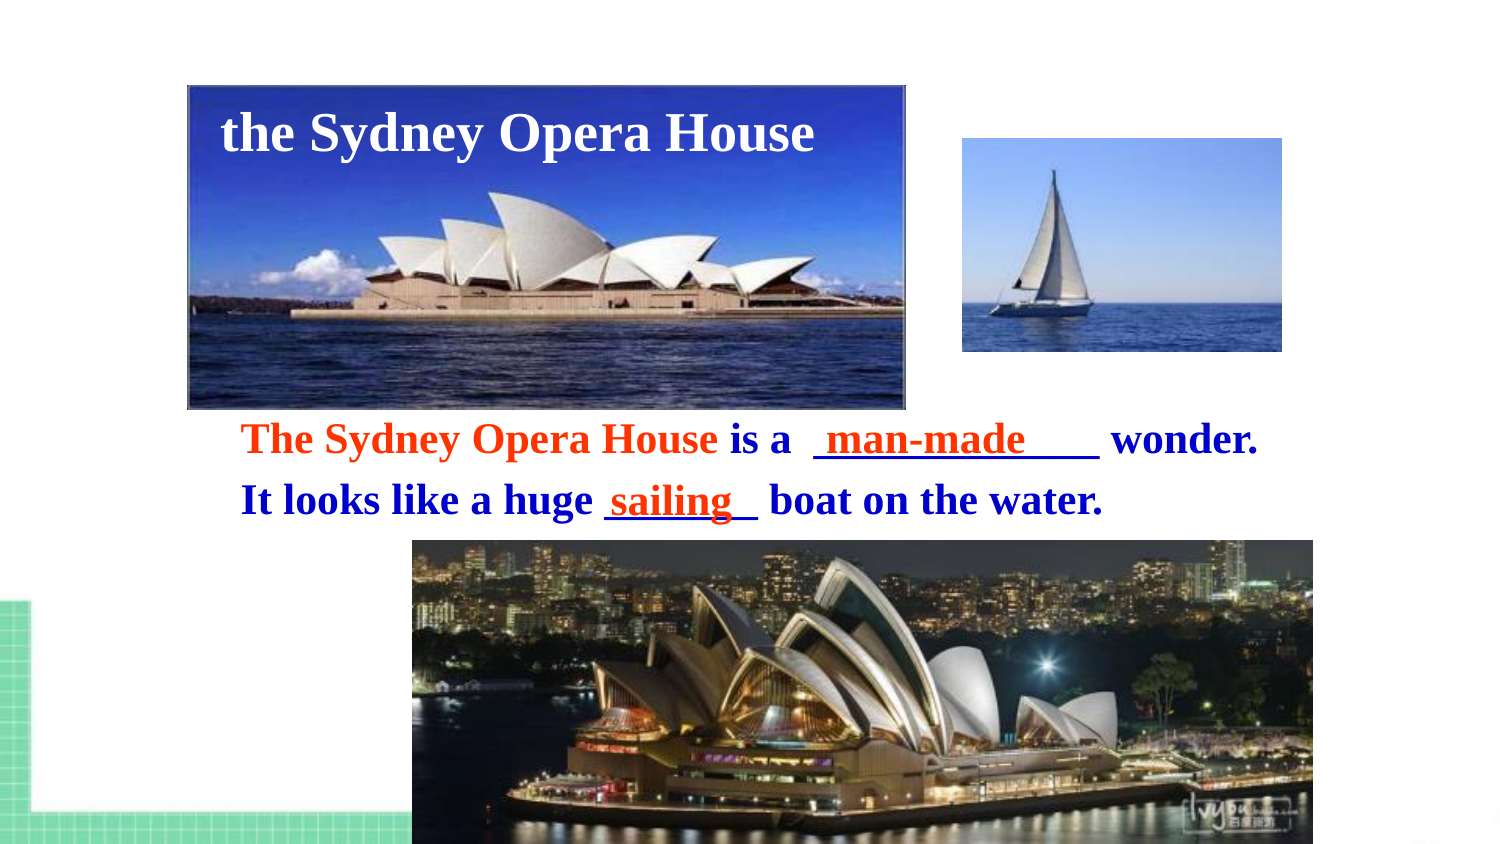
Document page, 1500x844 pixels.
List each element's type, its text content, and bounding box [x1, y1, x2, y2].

text_box sailing [599, 466, 761, 530]
text_box man-made [803, 404, 1038, 468]
text_box The Sydney Opera House is a _____________ wonder. It looks like a huge _______ boat on the water. [218, 404, 1291, 529]
text_box the Sydney Opera House [906, 87, 1243, 170]
picture [0, 0, 1500, 844]
